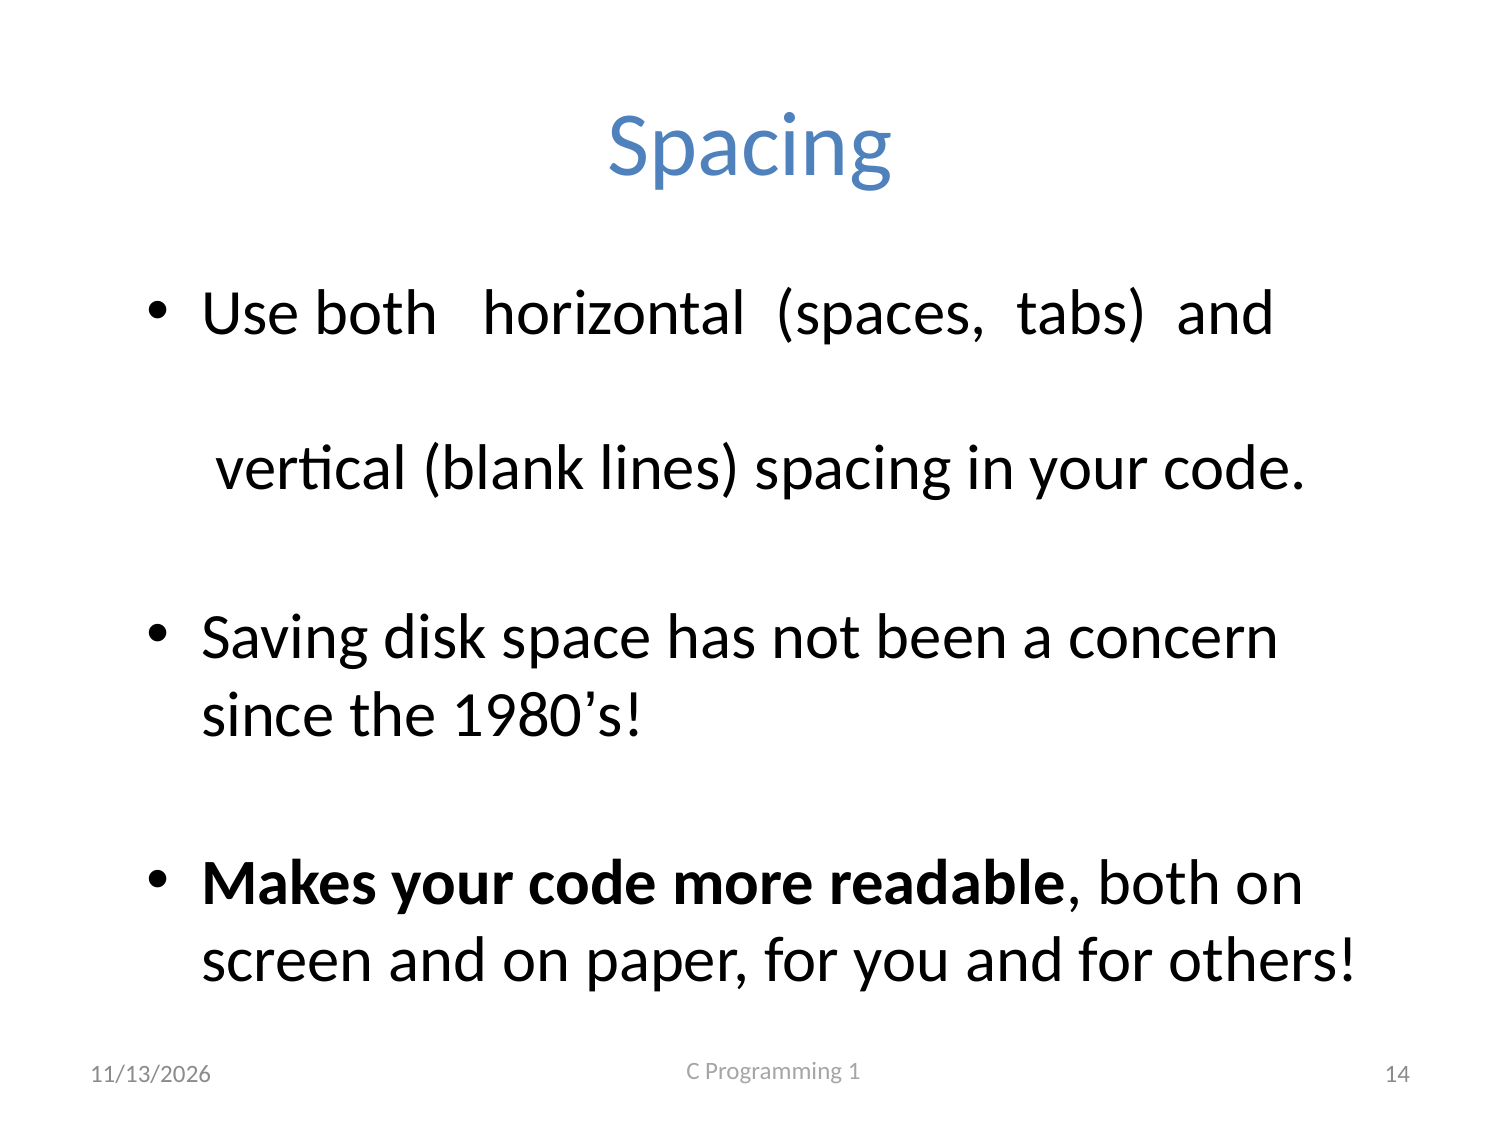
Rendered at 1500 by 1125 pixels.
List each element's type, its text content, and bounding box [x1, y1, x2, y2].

slide_number 14 [1074, 1042, 1425, 1103]
text_box C Programming 1 [478, 1046, 1069, 1092]
list Use both horizontal (spaces, tabs) and vertical (blank lines) spacing in your code. Saving disk space has not been a concern since the 1980’s! Makes your code more readable, both on screen and on paper, for you and for others! [75, 262, 1425, 1005]
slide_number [75, 1042, 425, 1103]
title Spacing [75, 45, 1425, 233]
